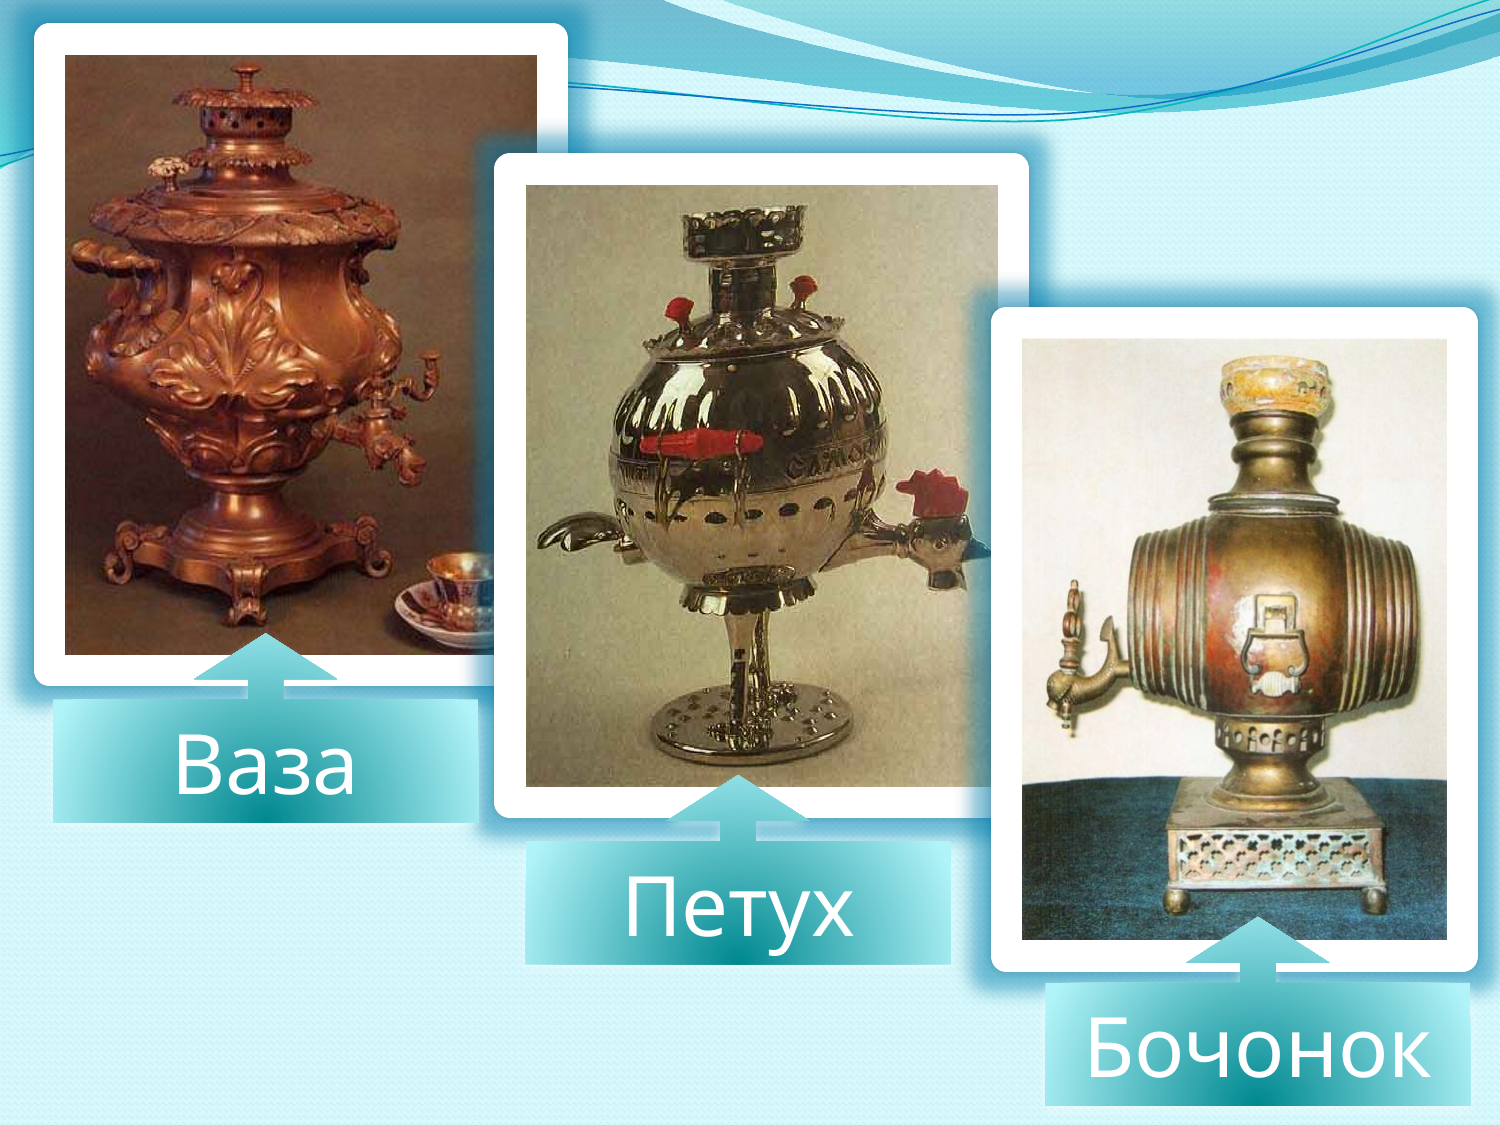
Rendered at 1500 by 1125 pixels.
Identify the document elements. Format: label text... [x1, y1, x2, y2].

picture [64, 54, 999, 788]
text_box Ваза [53, 667, 479, 823]
picture [1021, 337, 1448, 941]
text_box Бочонок [1045, 954, 1471, 1106]
text_box Петух [525, 801, 951, 965]
